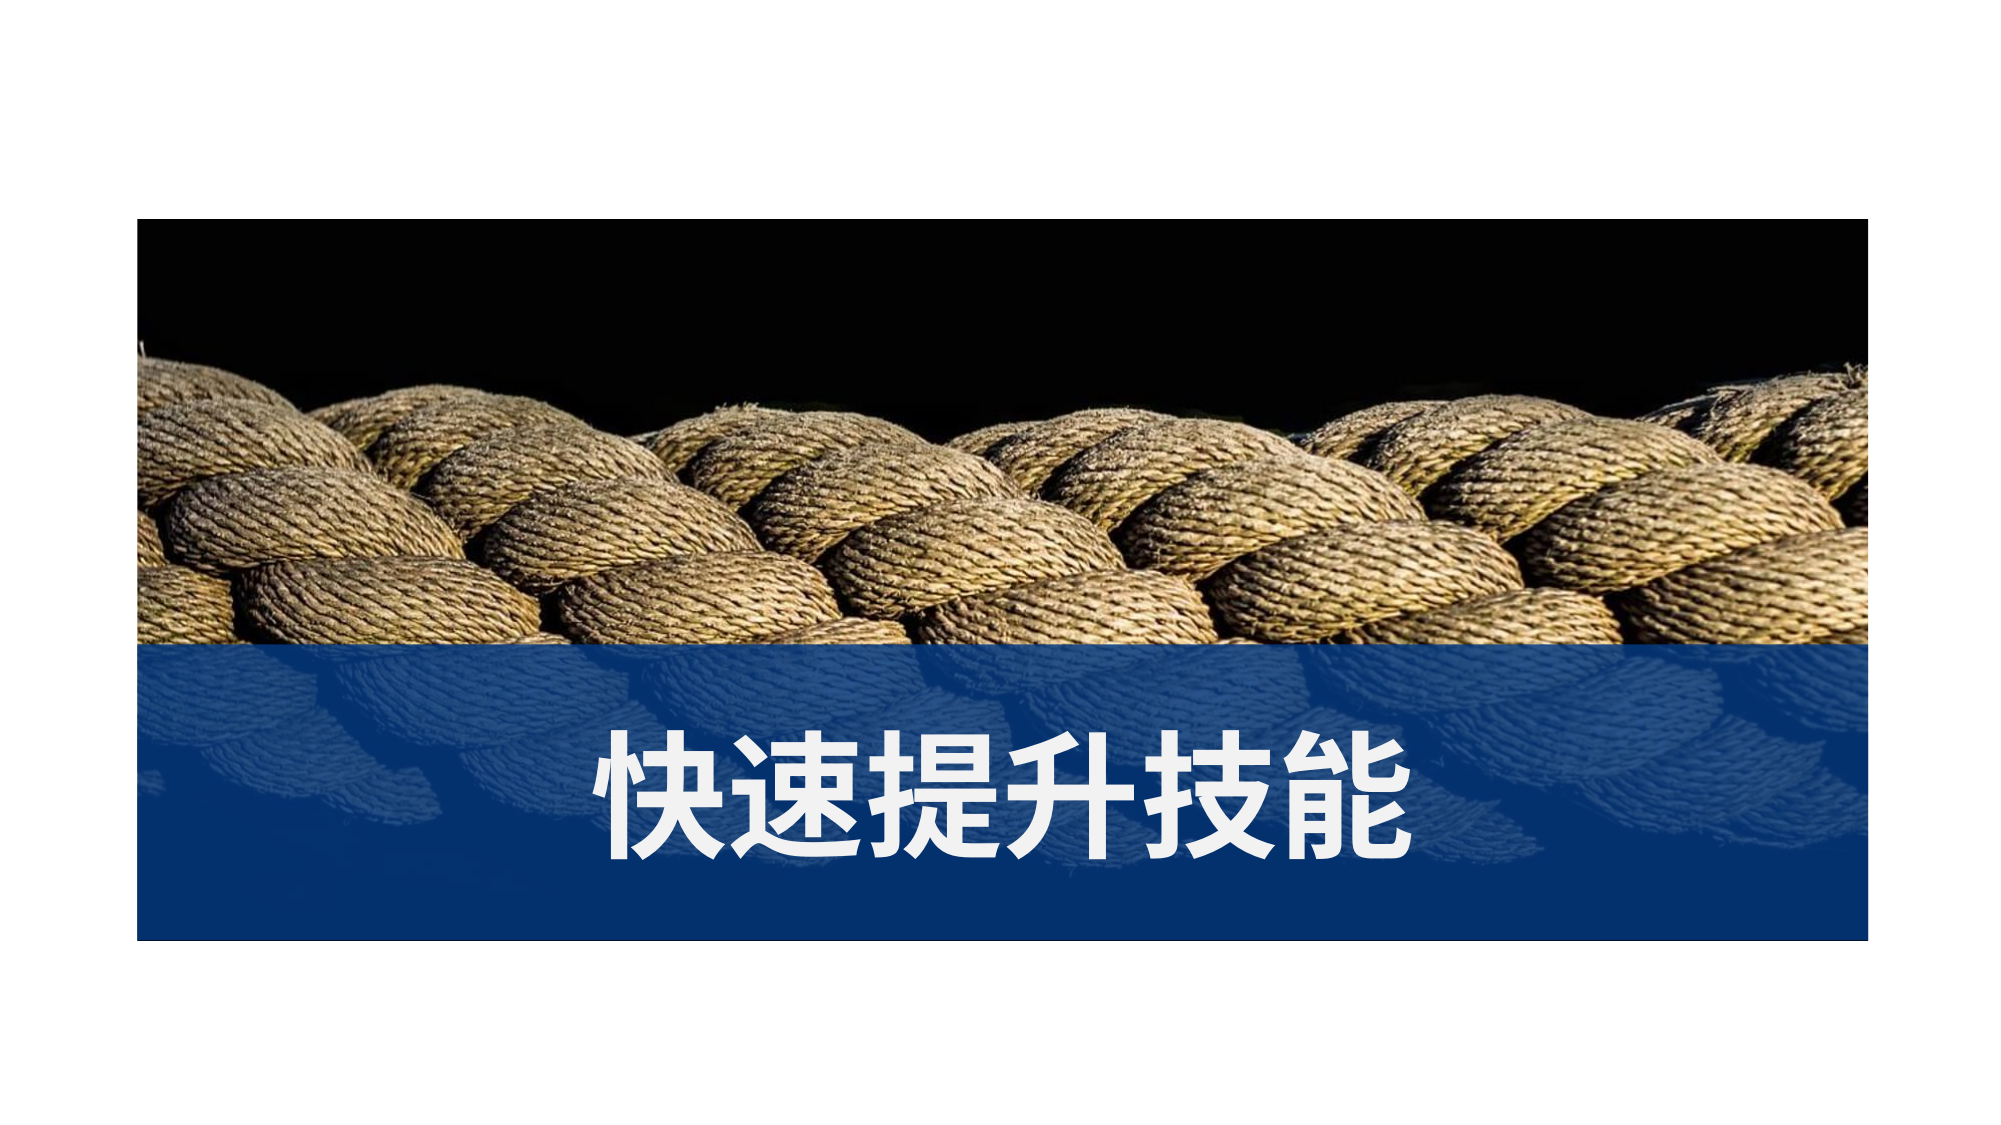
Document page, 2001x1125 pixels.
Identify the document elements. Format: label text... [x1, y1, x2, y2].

text_box [136, 219, 1869, 941]
text_box 快速提升技能 [137, 644, 1869, 941]
